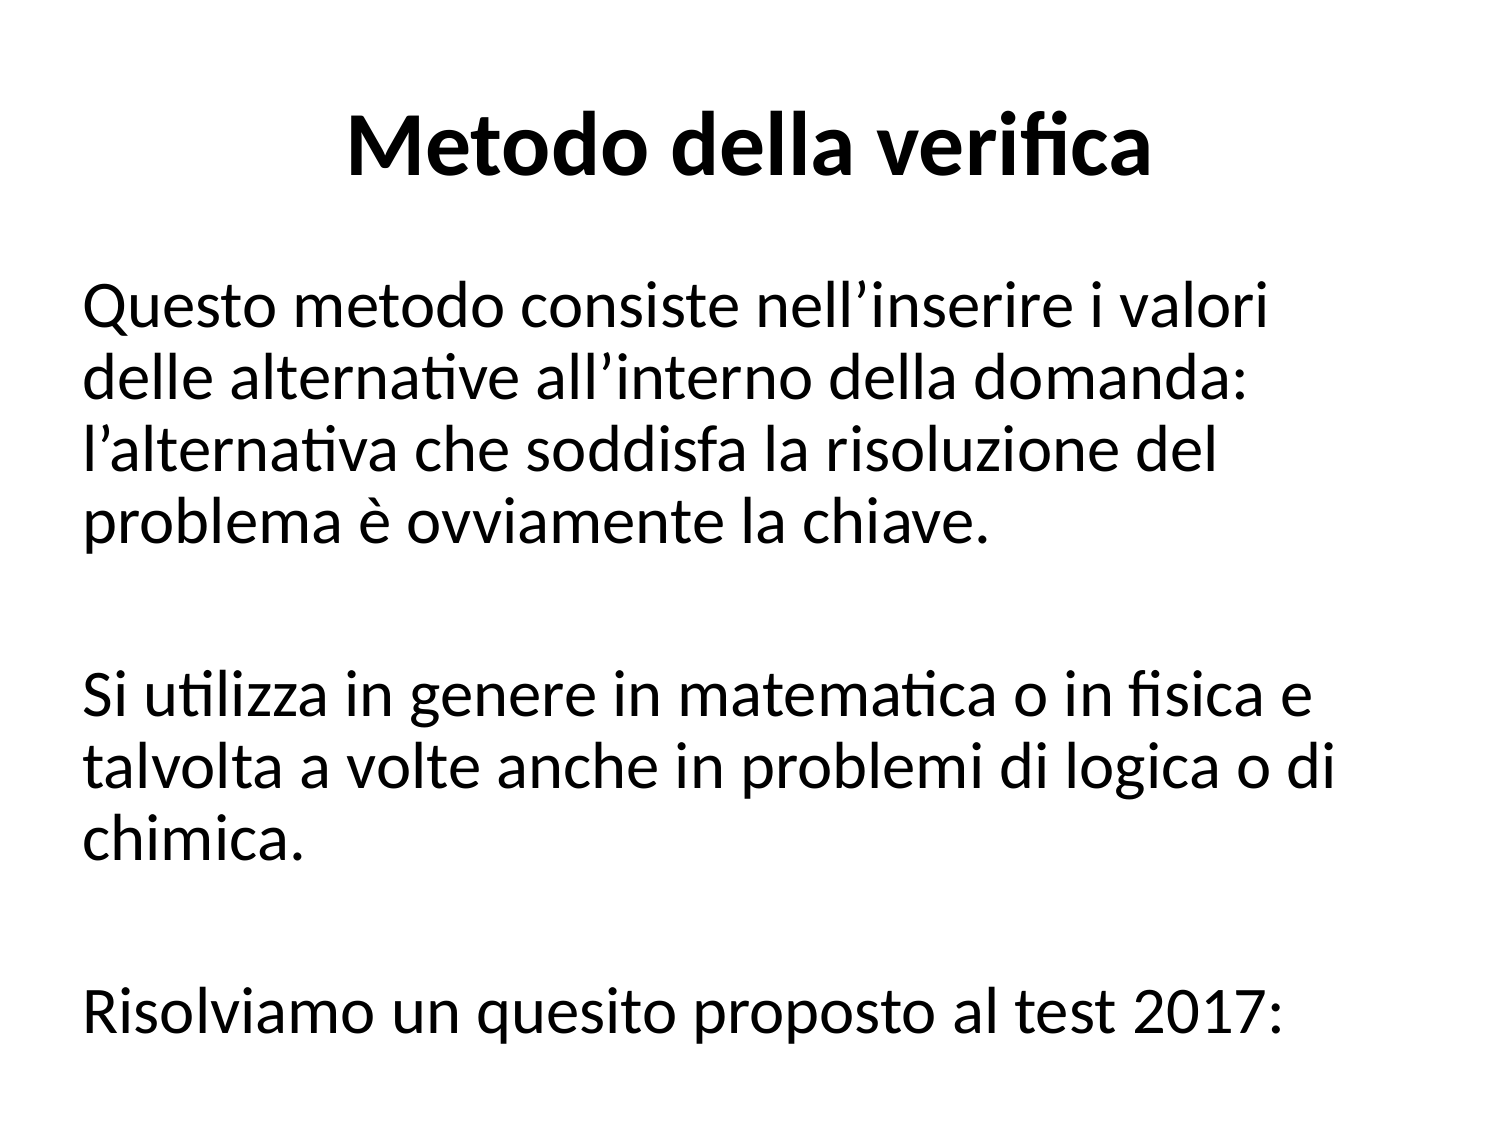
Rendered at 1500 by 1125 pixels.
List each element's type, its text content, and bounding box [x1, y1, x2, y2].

list Questo metodo consiste nell’inserire i valori delle alternative all’interno della domanda: l’alternativa che soddisfa la risoluzione del problema è ovviamente la chiave. Si utilizza in genere in matematica o in fisica e talvolta a volte anche in problemi di logica o di chimica. Risolviamo un quesito proposto al test 2017: [74, 261, 1426, 1095]
title Metodo della verifica [74, 44, 1426, 234]
